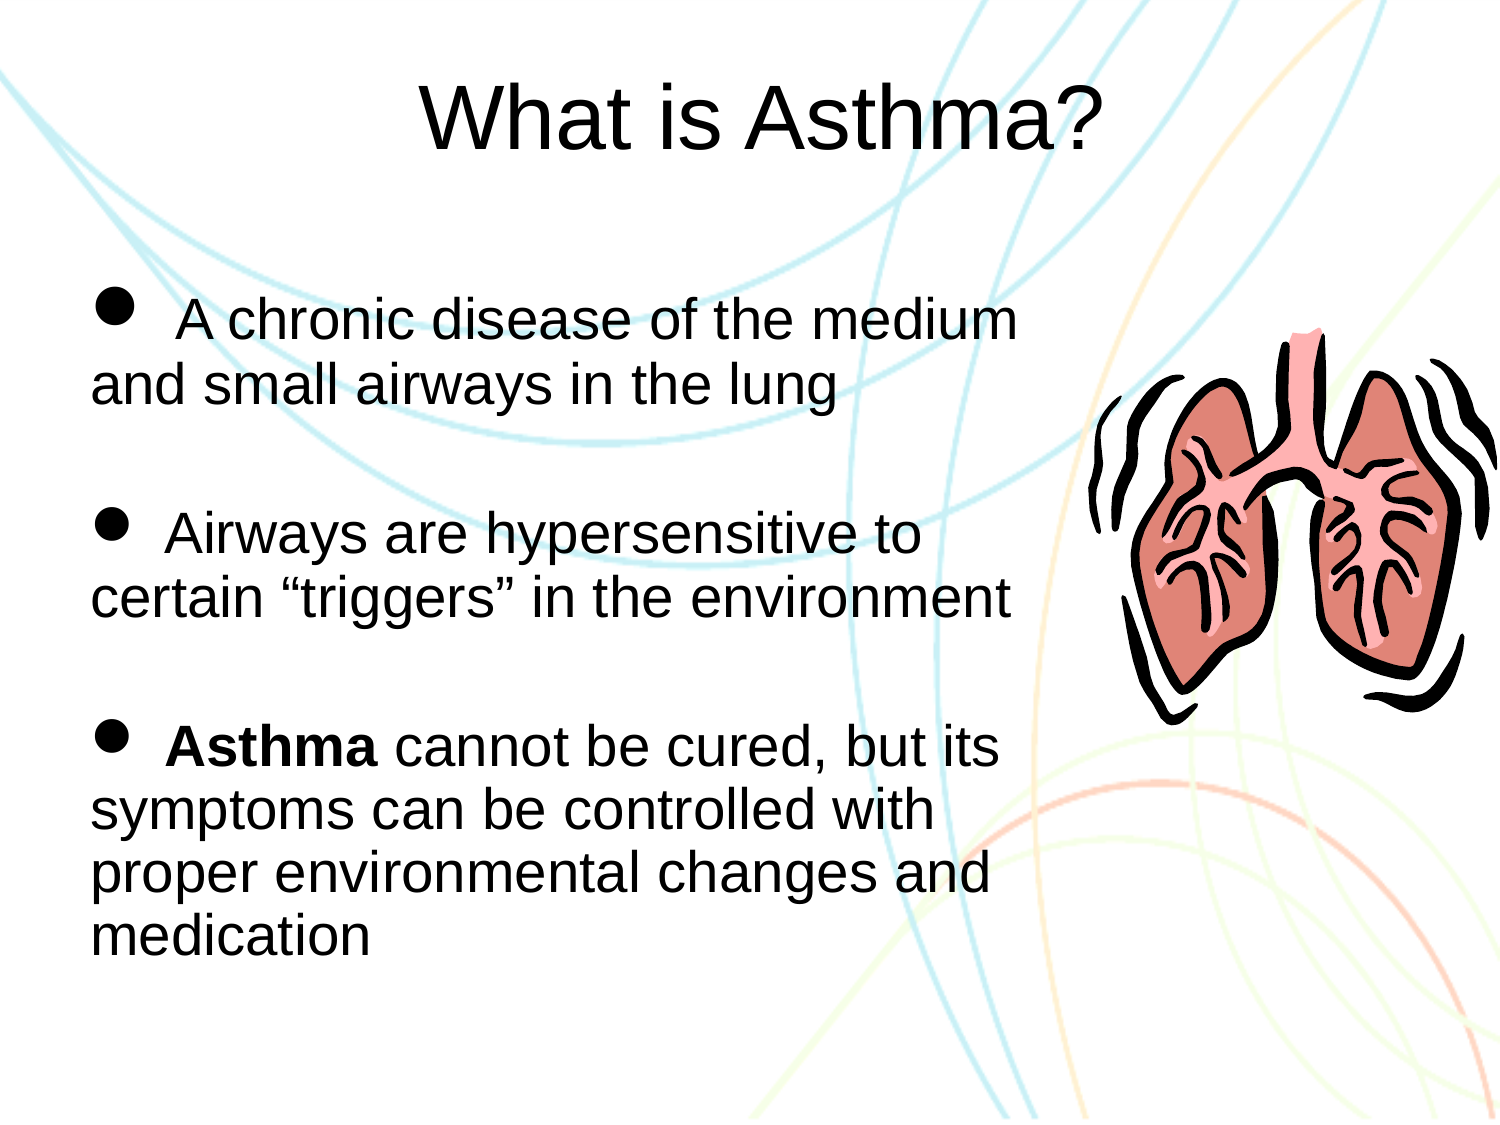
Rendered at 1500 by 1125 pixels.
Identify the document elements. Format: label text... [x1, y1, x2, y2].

title What is Asthma? [125, 50, 1400, 238]
list A chronic disease of the medium and small airways in the lung Airways are hypersensitive to certain “triggers” in the environment Asthma cannot be cured, but its symptoms can be controlled with proper environmental changes and medication [75, 275, 1125, 950]
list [1087, 324, 1500, 730]
picture [0, 0, 1500, 1125]
